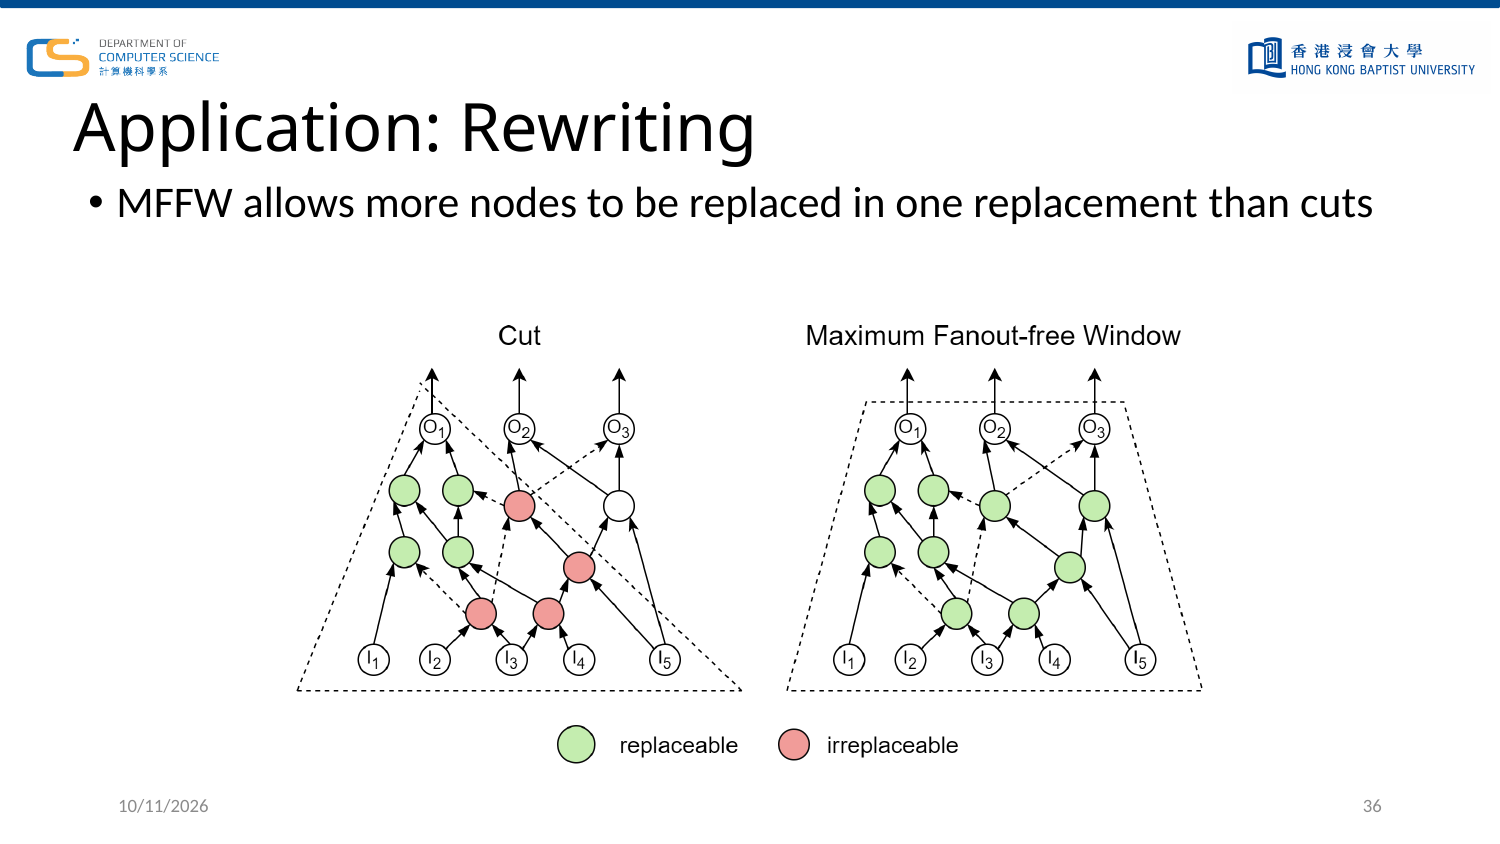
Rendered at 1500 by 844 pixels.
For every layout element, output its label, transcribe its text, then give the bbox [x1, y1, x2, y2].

slide_number 36 [1059, 782, 1397, 827]
picture [296, 305, 1204, 768]
picture [1232, 21, 1491, 94]
list MFFW allows more nodes to be replaced in one replacement than cuts [73, 172, 1402, 296]
picture [24, 21, 221, 94]
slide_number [103, 782, 441, 827]
title Application: Rewriting [58, 95, 950, 164]
